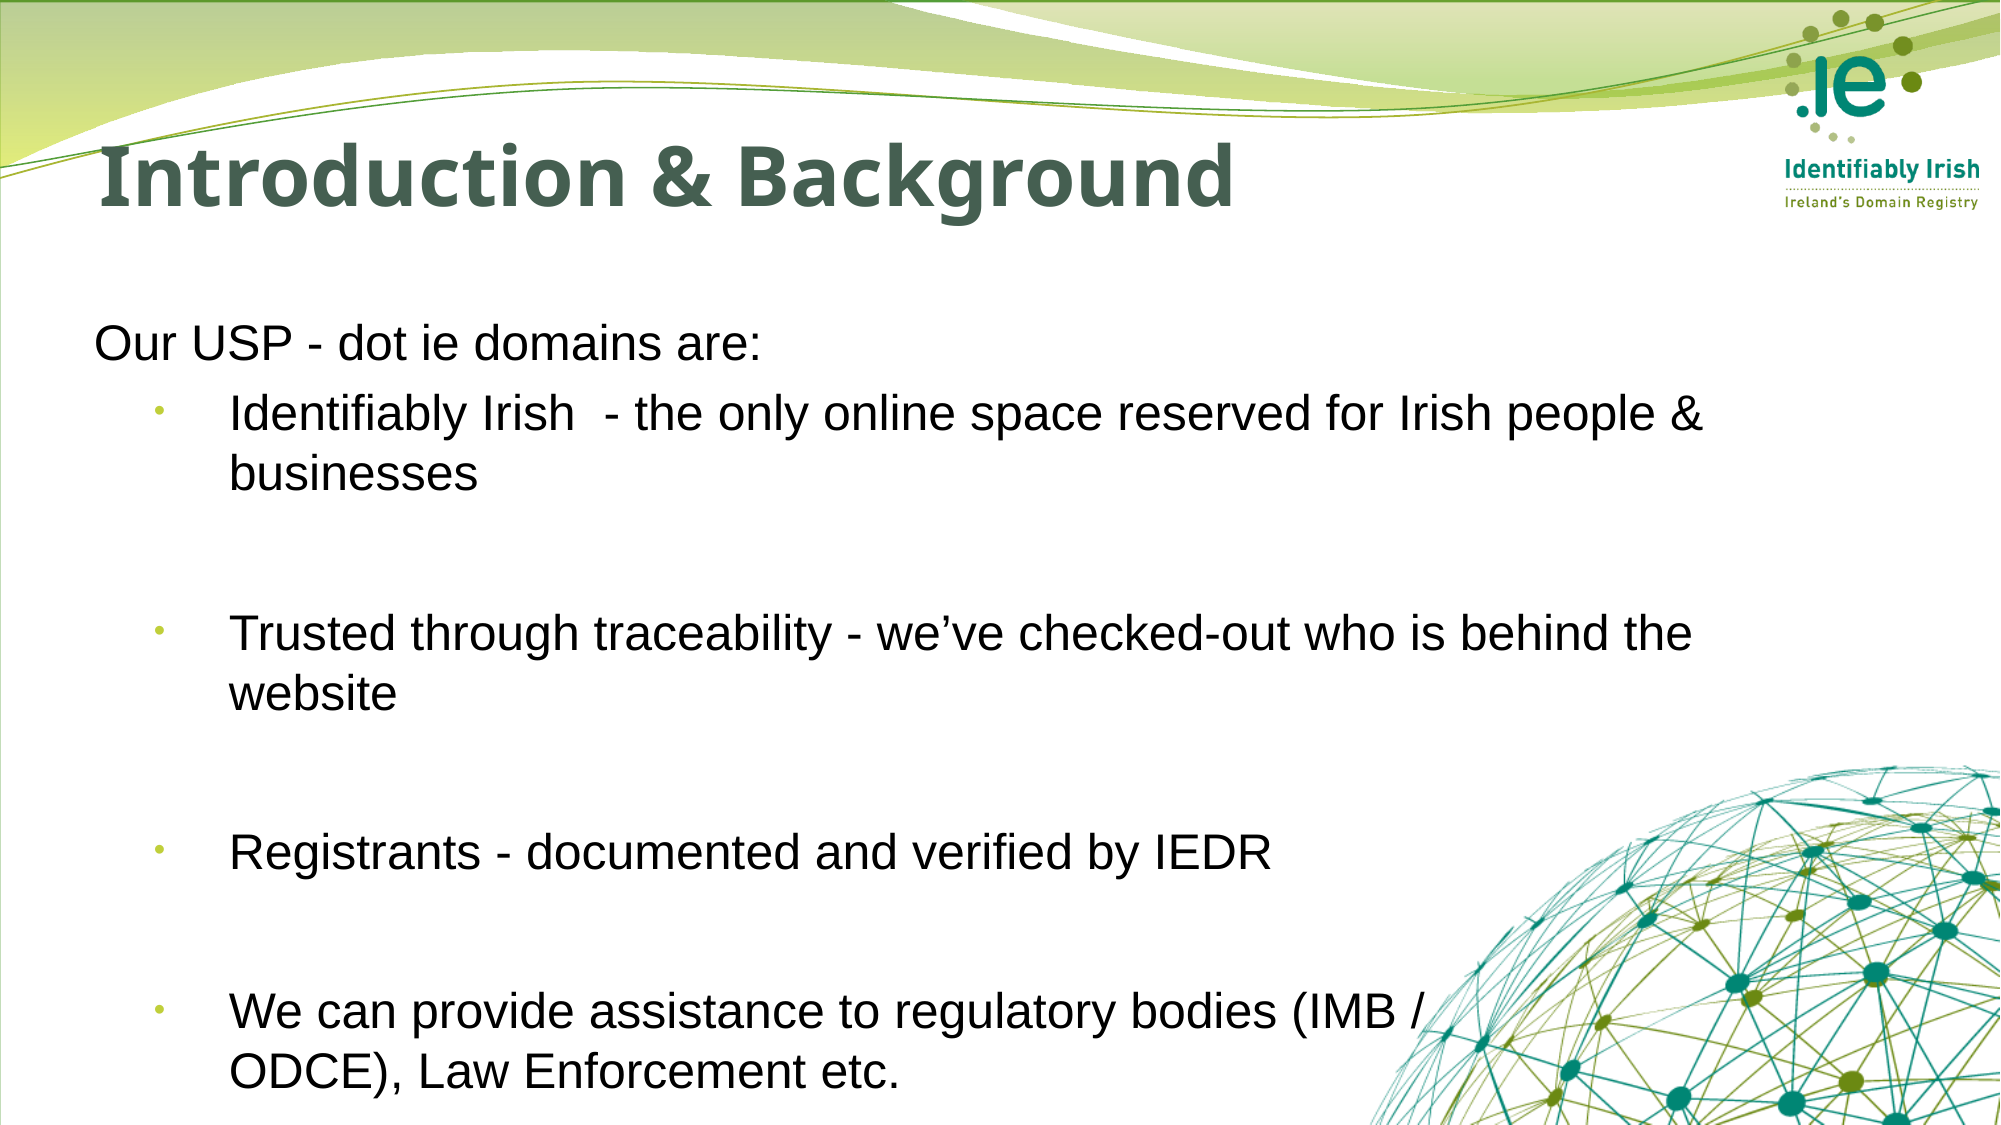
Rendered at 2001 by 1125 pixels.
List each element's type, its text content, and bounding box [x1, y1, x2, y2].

title Introduction & Background [99, 115, 1900, 303]
picture [1784, 10, 1979, 210]
list Our USP - dot ie domains are: Identifiably Irish - the only online space reserved for Irish people & businesses Trusted through traceability - we’ve checked-out who is behind the website Registrants - documented and verified by IEDR We can provide assistance to regulatory bodies (IMB / ODCE), Law Enforcement etc. [72, 303, 1781, 1023]
picture [1368, 763, 2000, 1125]
